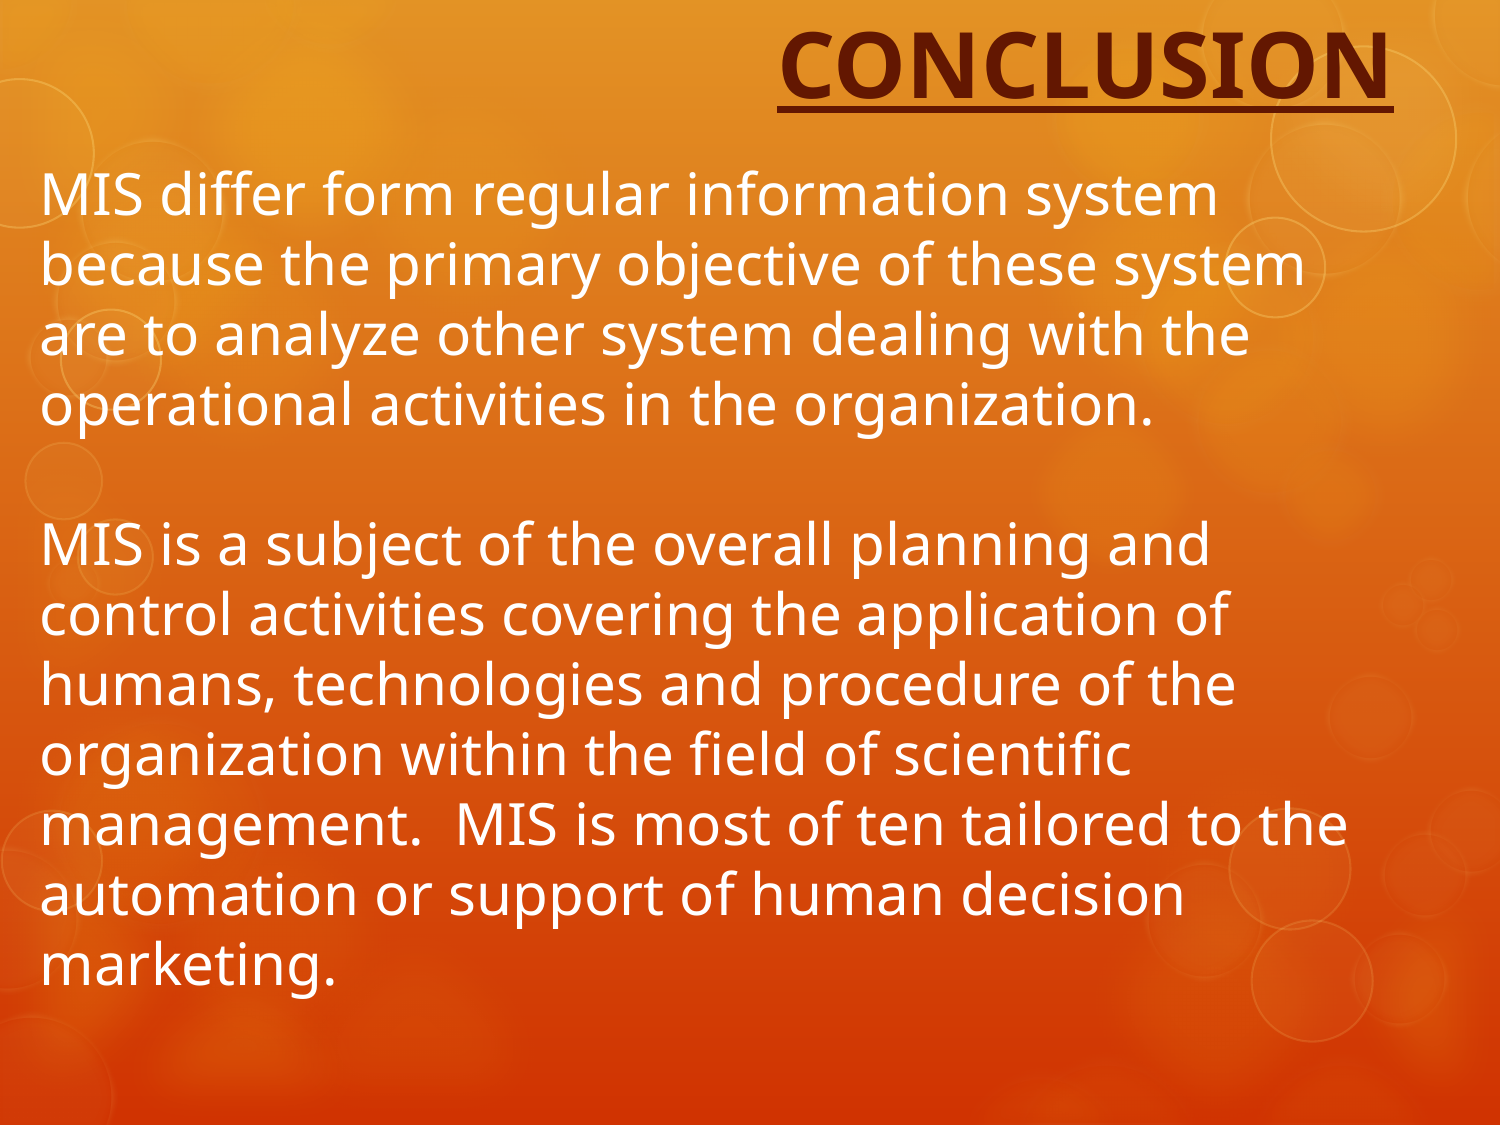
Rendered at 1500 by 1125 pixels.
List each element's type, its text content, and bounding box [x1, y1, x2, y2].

text_box CONCLUSION [762, 0, 1500, 125]
text_box MIS differ form regular information system because the primary objective of these system are to analyze other system dealing with the operational activities in the organization. MIS is a subject of the overall planning and control activities covering the application of humans, technologies and procedure of the organization within the field of scientific management. MIS is most of ten tailored to the automation or support of human decision marketing. [24, 149, 1425, 1095]
